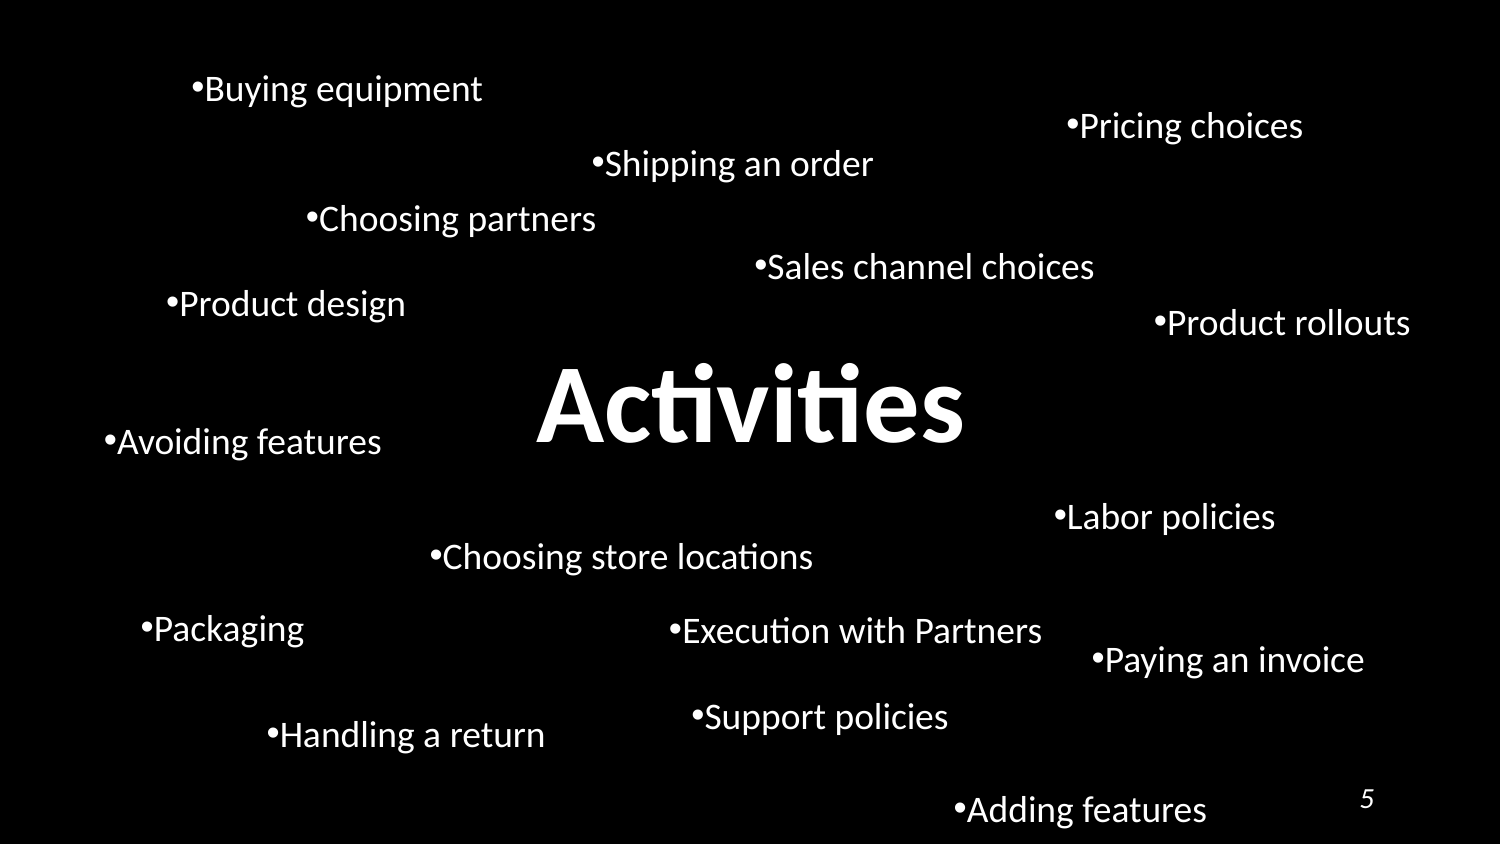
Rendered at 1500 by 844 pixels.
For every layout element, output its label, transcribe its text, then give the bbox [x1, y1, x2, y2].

text_box Support policies [676, 684, 965, 745]
title Activities [49, 322, 1453, 491]
text_box Handling a return [251, 703, 561, 763]
text_box Buying equipment [176, 56, 499, 116]
text_box Paying an invoice [1076, 628, 1381, 688]
text_box Sales channel choices [739, 234, 1111, 295]
text_box Product rollouts [1139, 290, 1426, 351]
text_box Choosing store locations [414, 524, 829, 585]
text_box Labor policies [1039, 484, 1291, 545]
text_box Pricing choices [1051, 93, 1319, 154]
text_box Execution with Partners [654, 598, 1058, 659]
text_box Avoiding features [89, 409, 398, 470]
text_box Choosing partners [291, 186, 612, 246]
text_box Product design [151, 271, 422, 332]
text_box Packaging [125, 596, 320, 657]
text_box Shipping an order [576, 131, 890, 191]
text_box Adding features [938, 778, 1223, 838]
